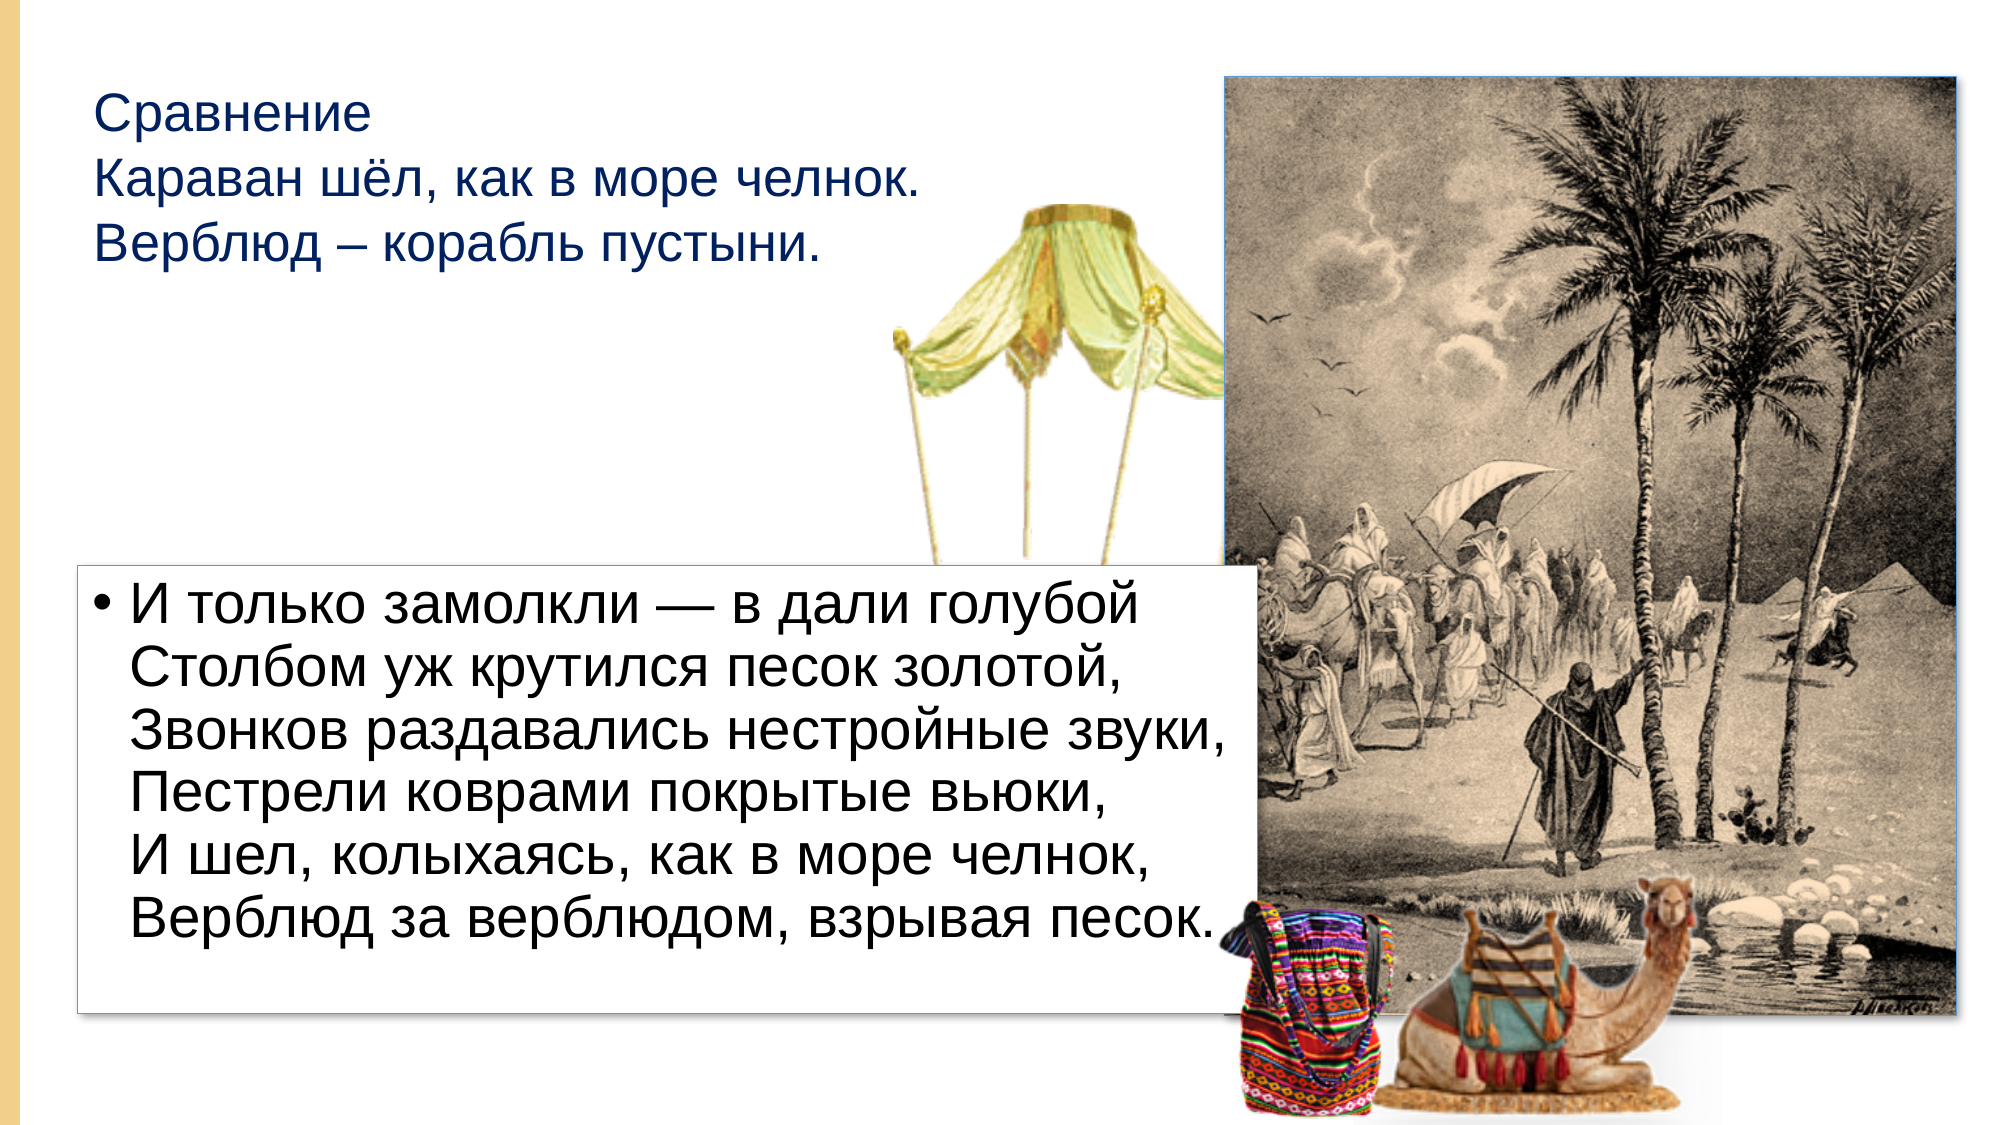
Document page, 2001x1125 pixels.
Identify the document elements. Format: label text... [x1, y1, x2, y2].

picture [893, 76, 1957, 1125]
text_box Сравнение Караван шёл, как в море челнок. Верблюд – корабль пустыни. [79, 70, 954, 280]
list И только замолкли — в дали голубой Столбом уж крутился песок золотой, Звонков раздавались нестройные звуки, Пестрели коврами покрытые вьюки, И шел, колыхаясь, как в море челнок, Верблюд за верблюдом, взрывая песок. [77, 565, 1224, 1014]
